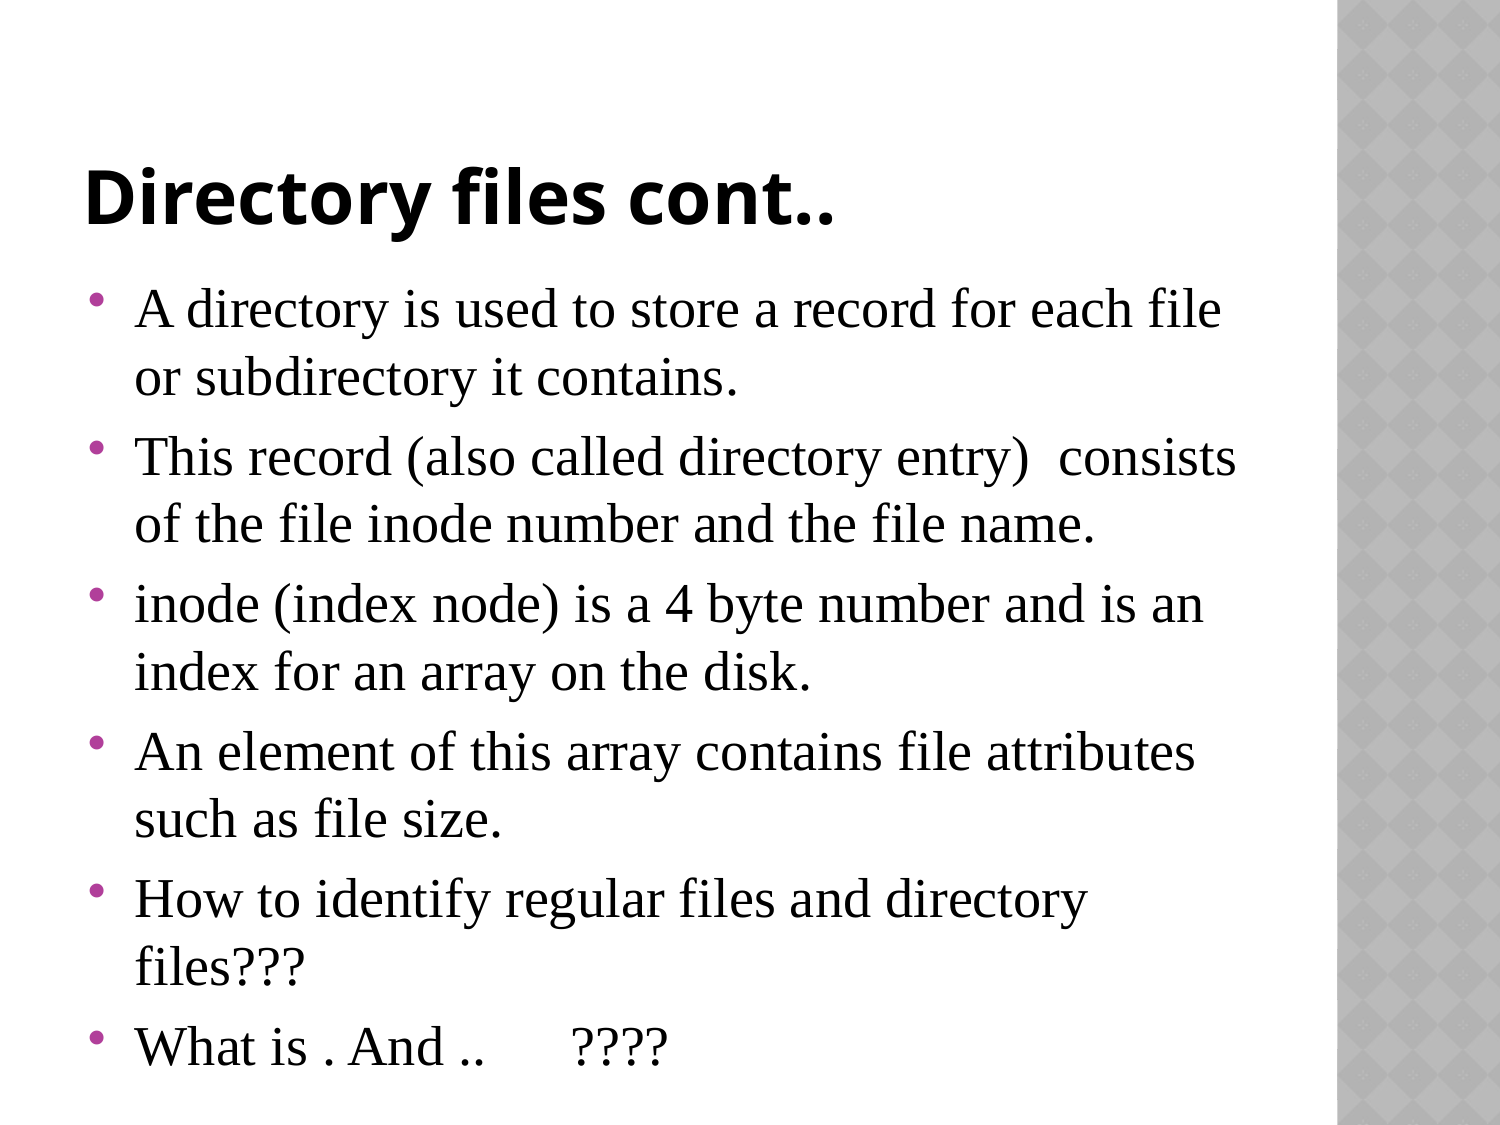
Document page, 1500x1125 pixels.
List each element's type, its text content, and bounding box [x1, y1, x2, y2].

list A directory is used to store a record for each file or subdirectory it contains. This record (also called directory entry) consists of the file inode number and the file name. inode (index node) is a 4 byte number and is an index for an array on the disk. An element of this array contains file attributes such as file size. How to identify regular files and directory files??? What is . And .. ???? [75, 264, 1263, 1059]
title Directory files cont.. [75, 52, 1263, 240]
